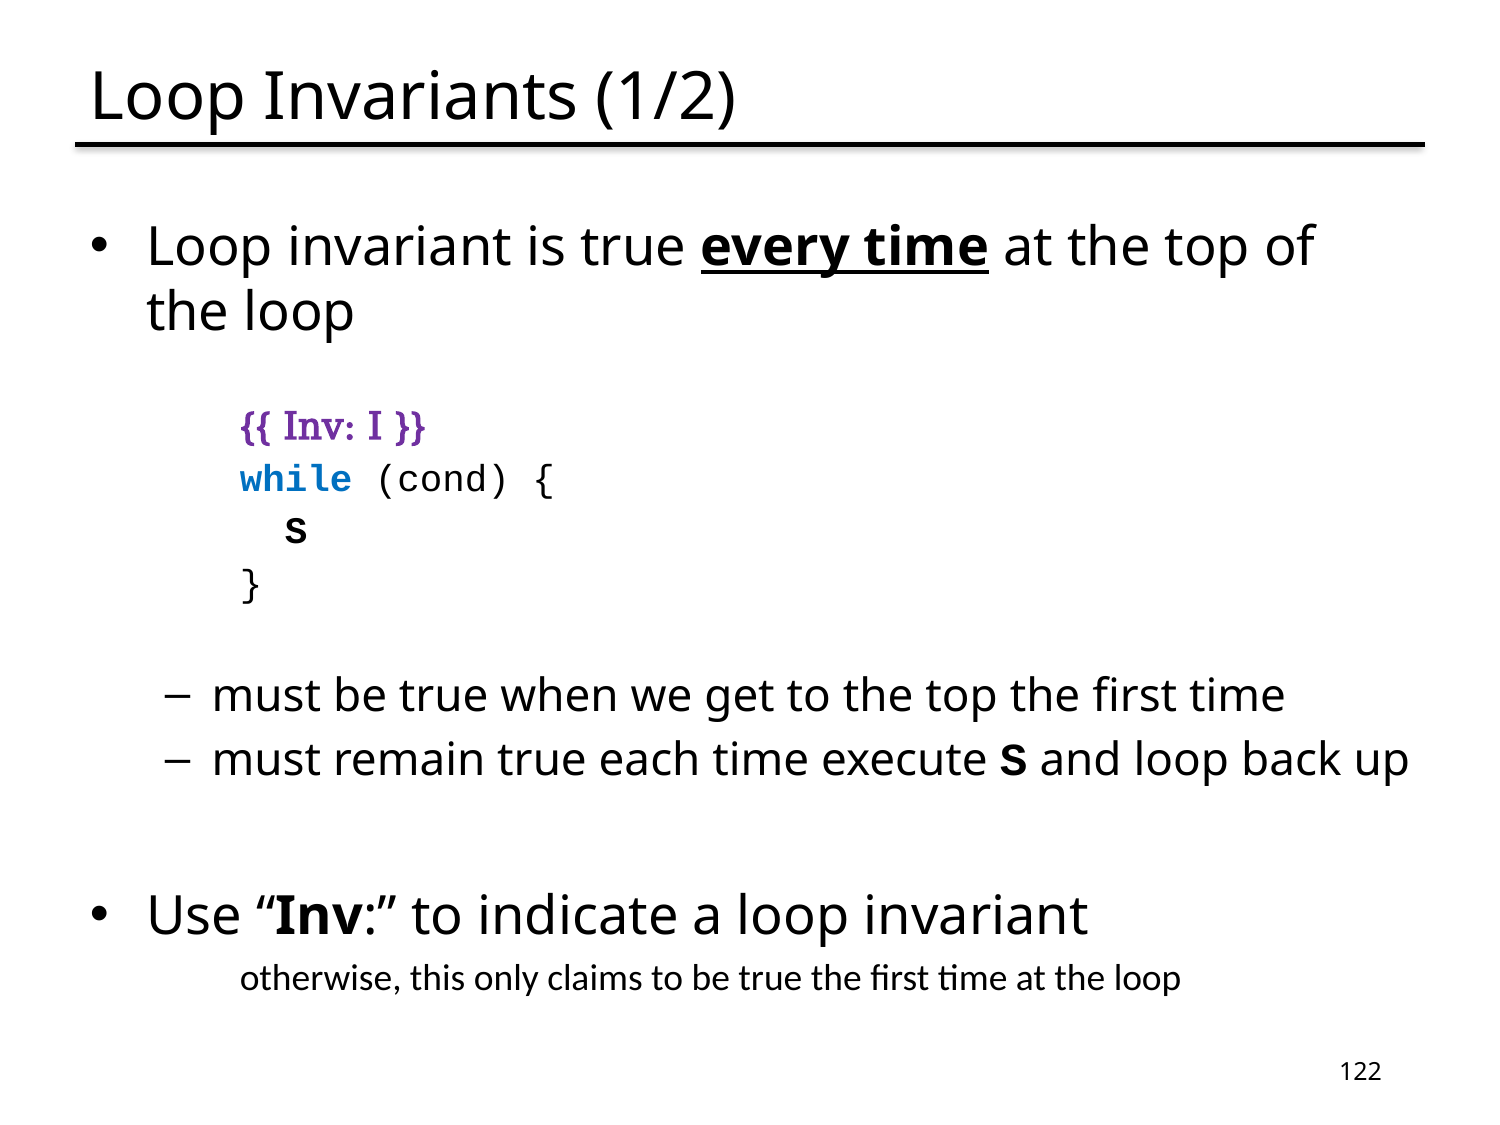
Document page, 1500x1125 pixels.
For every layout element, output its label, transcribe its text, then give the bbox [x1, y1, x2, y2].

slide_number 122 [1059, 1042, 1397, 1103]
list Loop invariant is true every time at the top of the loop {{ Inv: I }} while (cond) { S } must be true when we get to the top the first time must remain true each time execute S and loop back up Use “Inv:” to indicate a loop invariant otherwise, this only claims to be true the first time at the loop [75, 204, 1425, 1048]
title Loop Invariants (1/2) [75, 45, 1425, 145]
